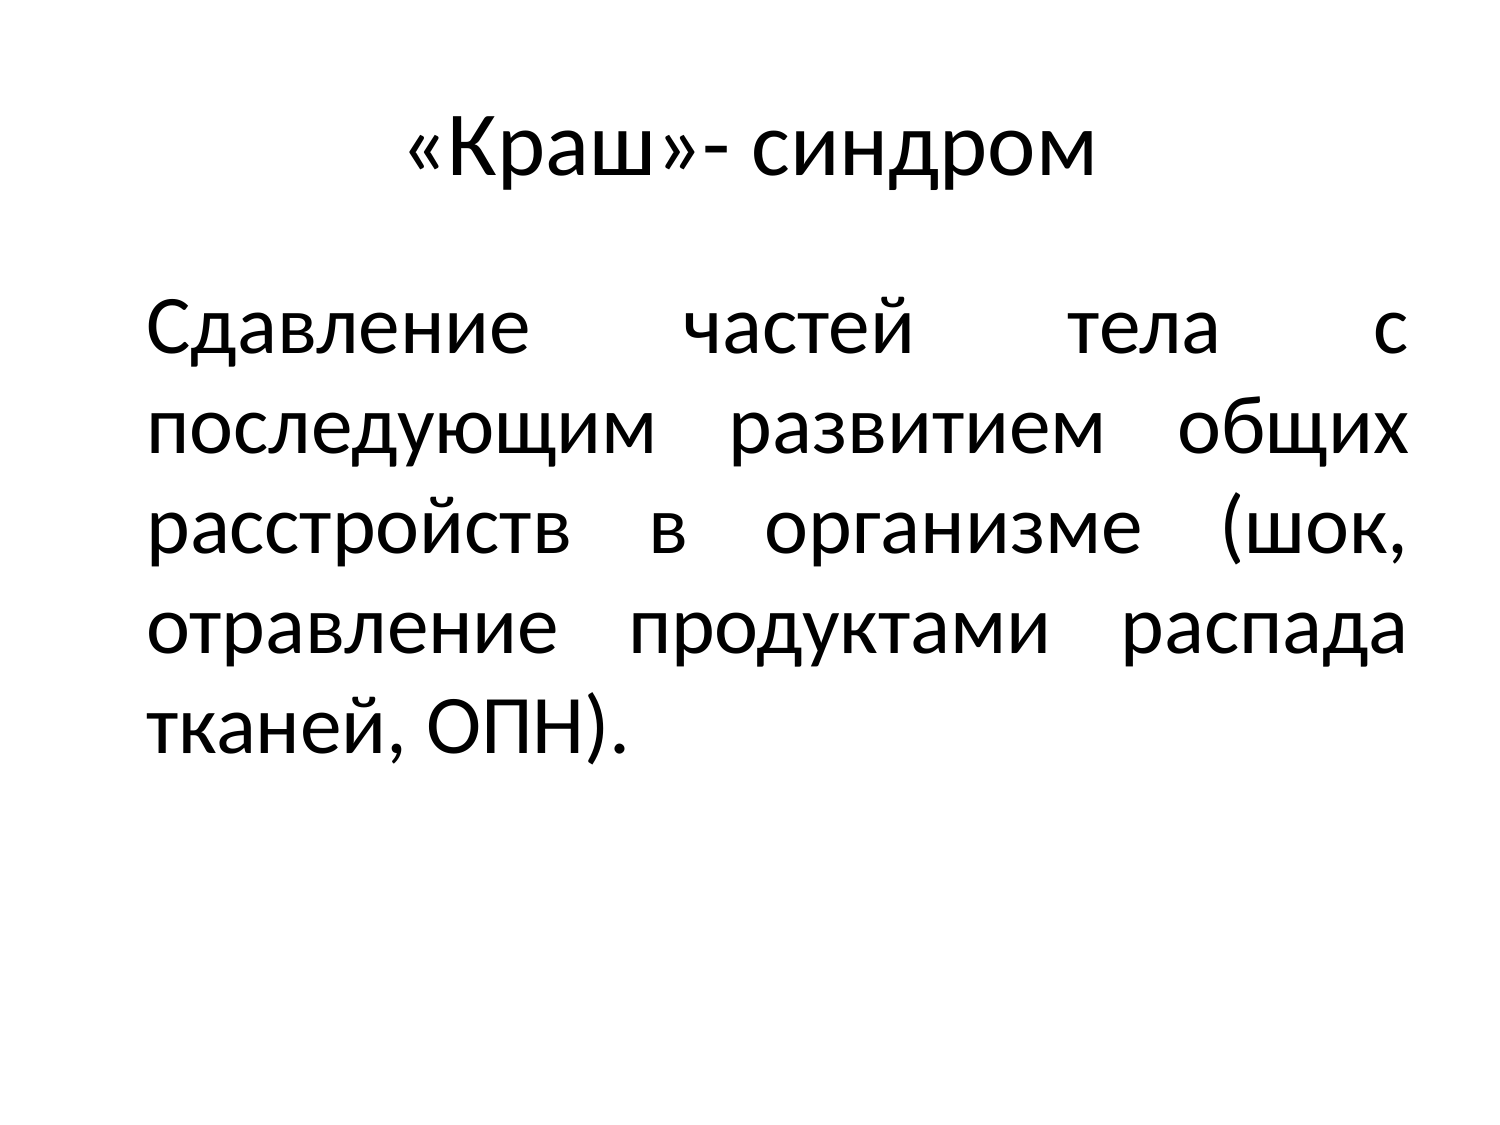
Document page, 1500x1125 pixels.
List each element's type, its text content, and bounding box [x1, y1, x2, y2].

title «Краш»- синдром [75, 45, 1425, 233]
list Сдавление частей тела с последующим развитием общих расстройств в организме (шок, отравление продуктами распада тканей, ОПН). [75, 262, 1425, 1005]
